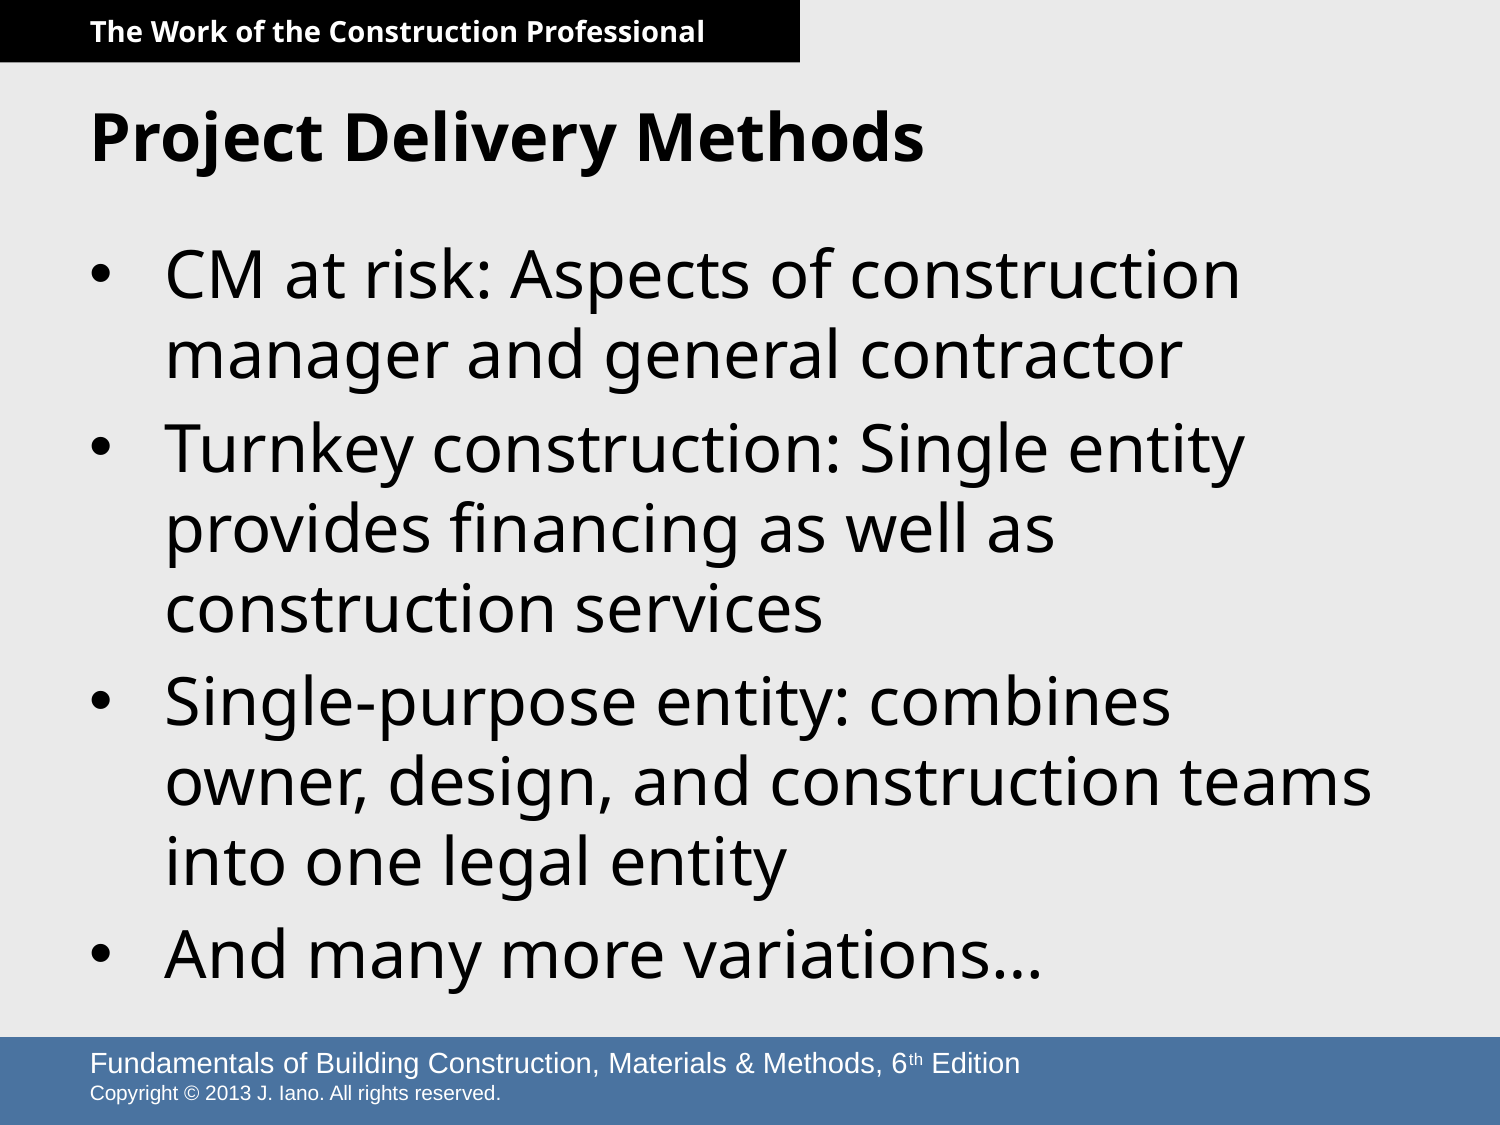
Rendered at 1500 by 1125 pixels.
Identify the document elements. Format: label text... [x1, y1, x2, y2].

picture [0, 1037, 1500, 1125]
title Project Delivery Methods [75, 87, 1425, 184]
list CM at risk: Aspects of construction manager and general contractor Turnkey construction: Single entity provides financing as well as construction services Single-purpose entity: combines owner, design, and construction teams into one legal entity And many more variations… [75, 224, 1400, 1016]
